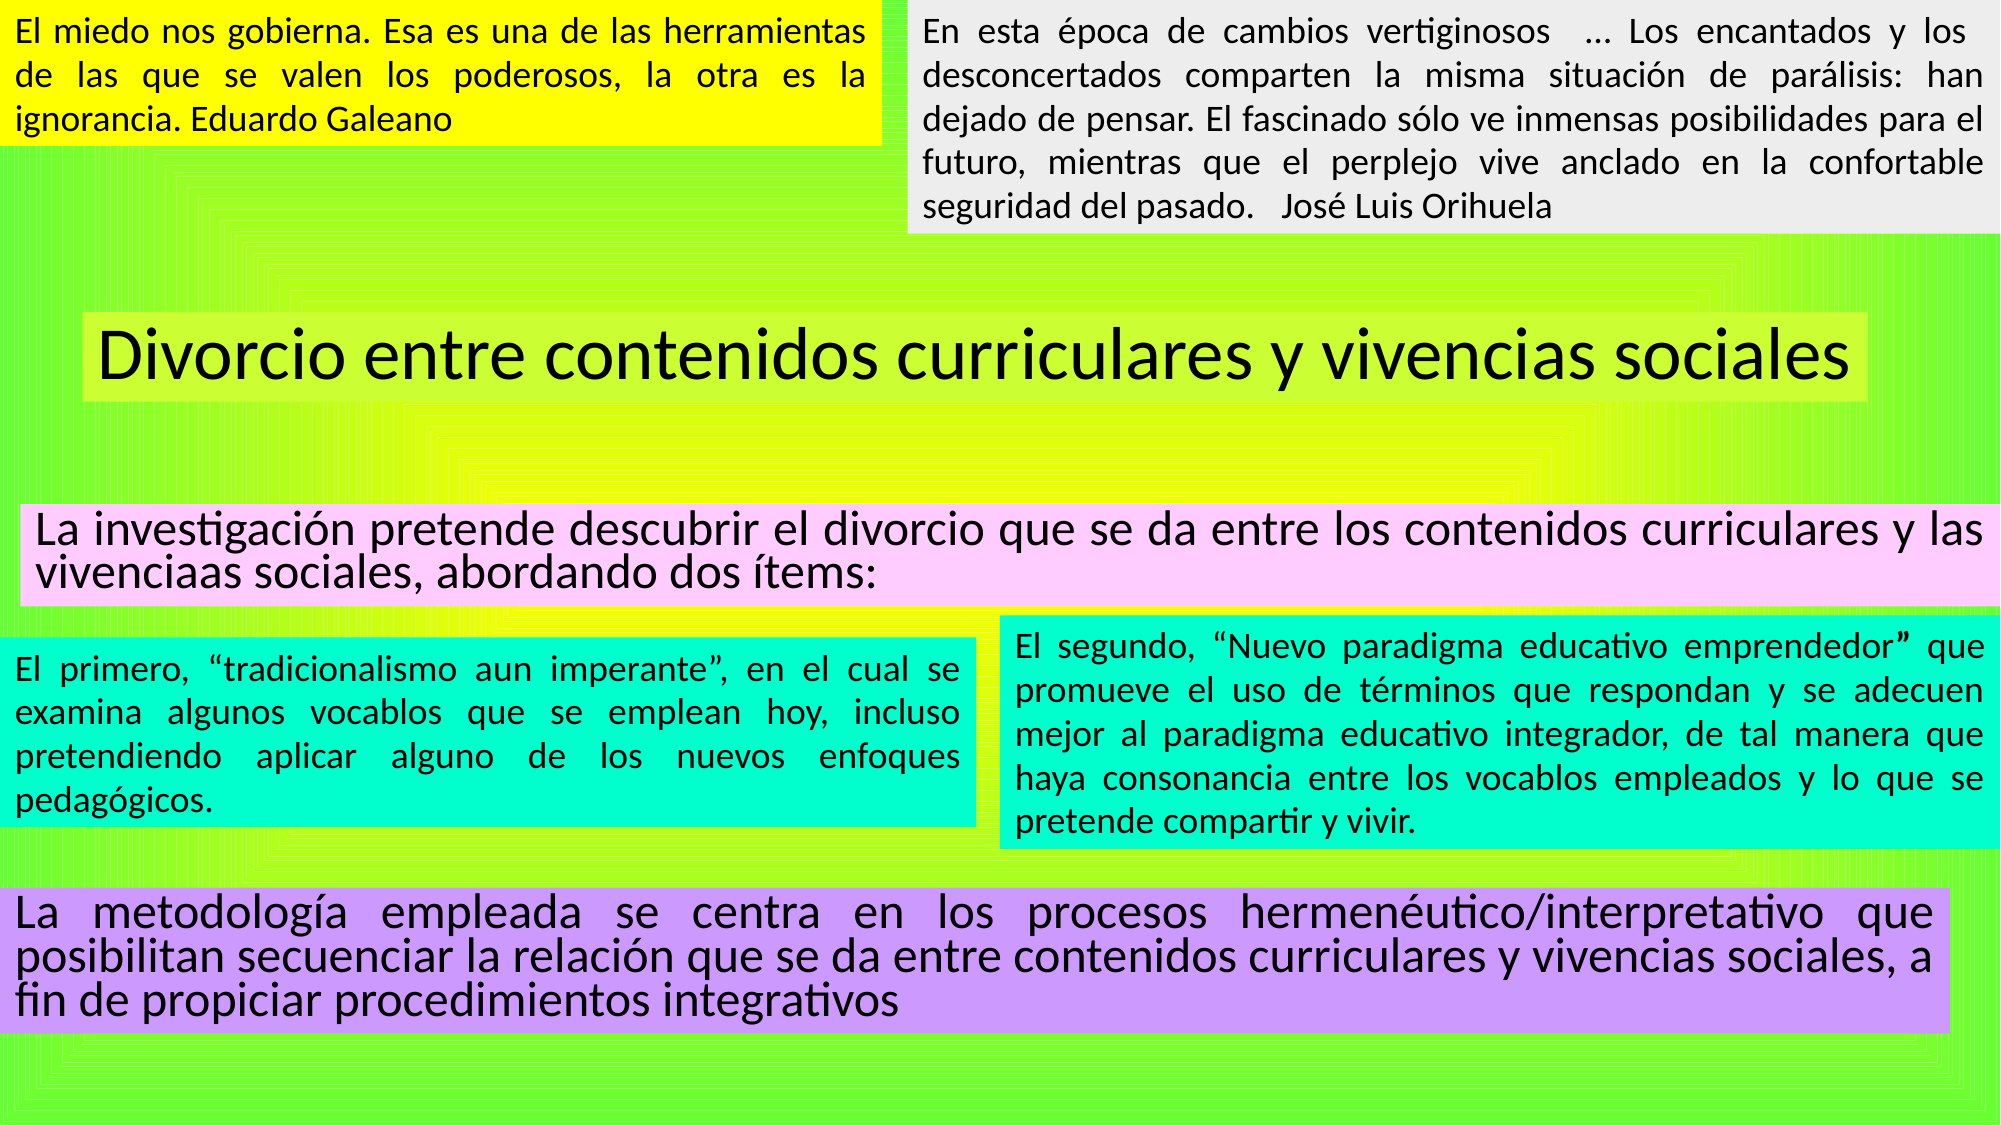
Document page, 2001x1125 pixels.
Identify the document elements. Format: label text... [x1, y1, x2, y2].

text_box El primero, “tradicionalismo aun imperante”, en el cual se examina algunos vocablos que se emplean hoy, incluso pretendiendo aplicar alguno de los nuevos enfoques pedagógicos. [0, 637, 977, 828]
text_box El miedo nos gobierna. Esa es una de las herramientas de las que se valen los poderosos, la otra es la ignorancia. Eduardo Galeano [0, 0, 883, 146]
text_box Divorcio entre contenidos curriculares y vivencias sociales [82, 311, 1868, 402]
text_box En esta época de cambios vertiginosos … Los encantados y los desconcertados comparten la misma situación de parálisis: han dejado de pensar. El fascinado sólo ve inmensas posibilidades para el futuro, mientras que el perplejo vive anclado en la confortable seguridad del pasado. José Luis Orihuela [907, 0, 2000, 234]
text_box El segundo, “Nuevo paradigma educativo emprendedor” que promueve el uso de términos que respondan y se adecuen mejor al paradigma educativo integrador, de tal manera que haya consonancia entre los vocablos empleados y lo que se pretende compartir y vivir. [999, 615, 2000, 849]
text_box La investigación pretende descubrir el divorcio que se da entre los contenidos curriculares y las vivenciaas sociales, abordando dos ítems: [20, 504, 2000, 607]
text_box La metodología empleada se centra en los procesos hermenéutico/interpretativo que posibilitan secuenciar la relación que se da entre contenidos curriculares y vivencias sociales, a fin de propiciar procedimientos integrativos [0, 887, 1950, 1034]
